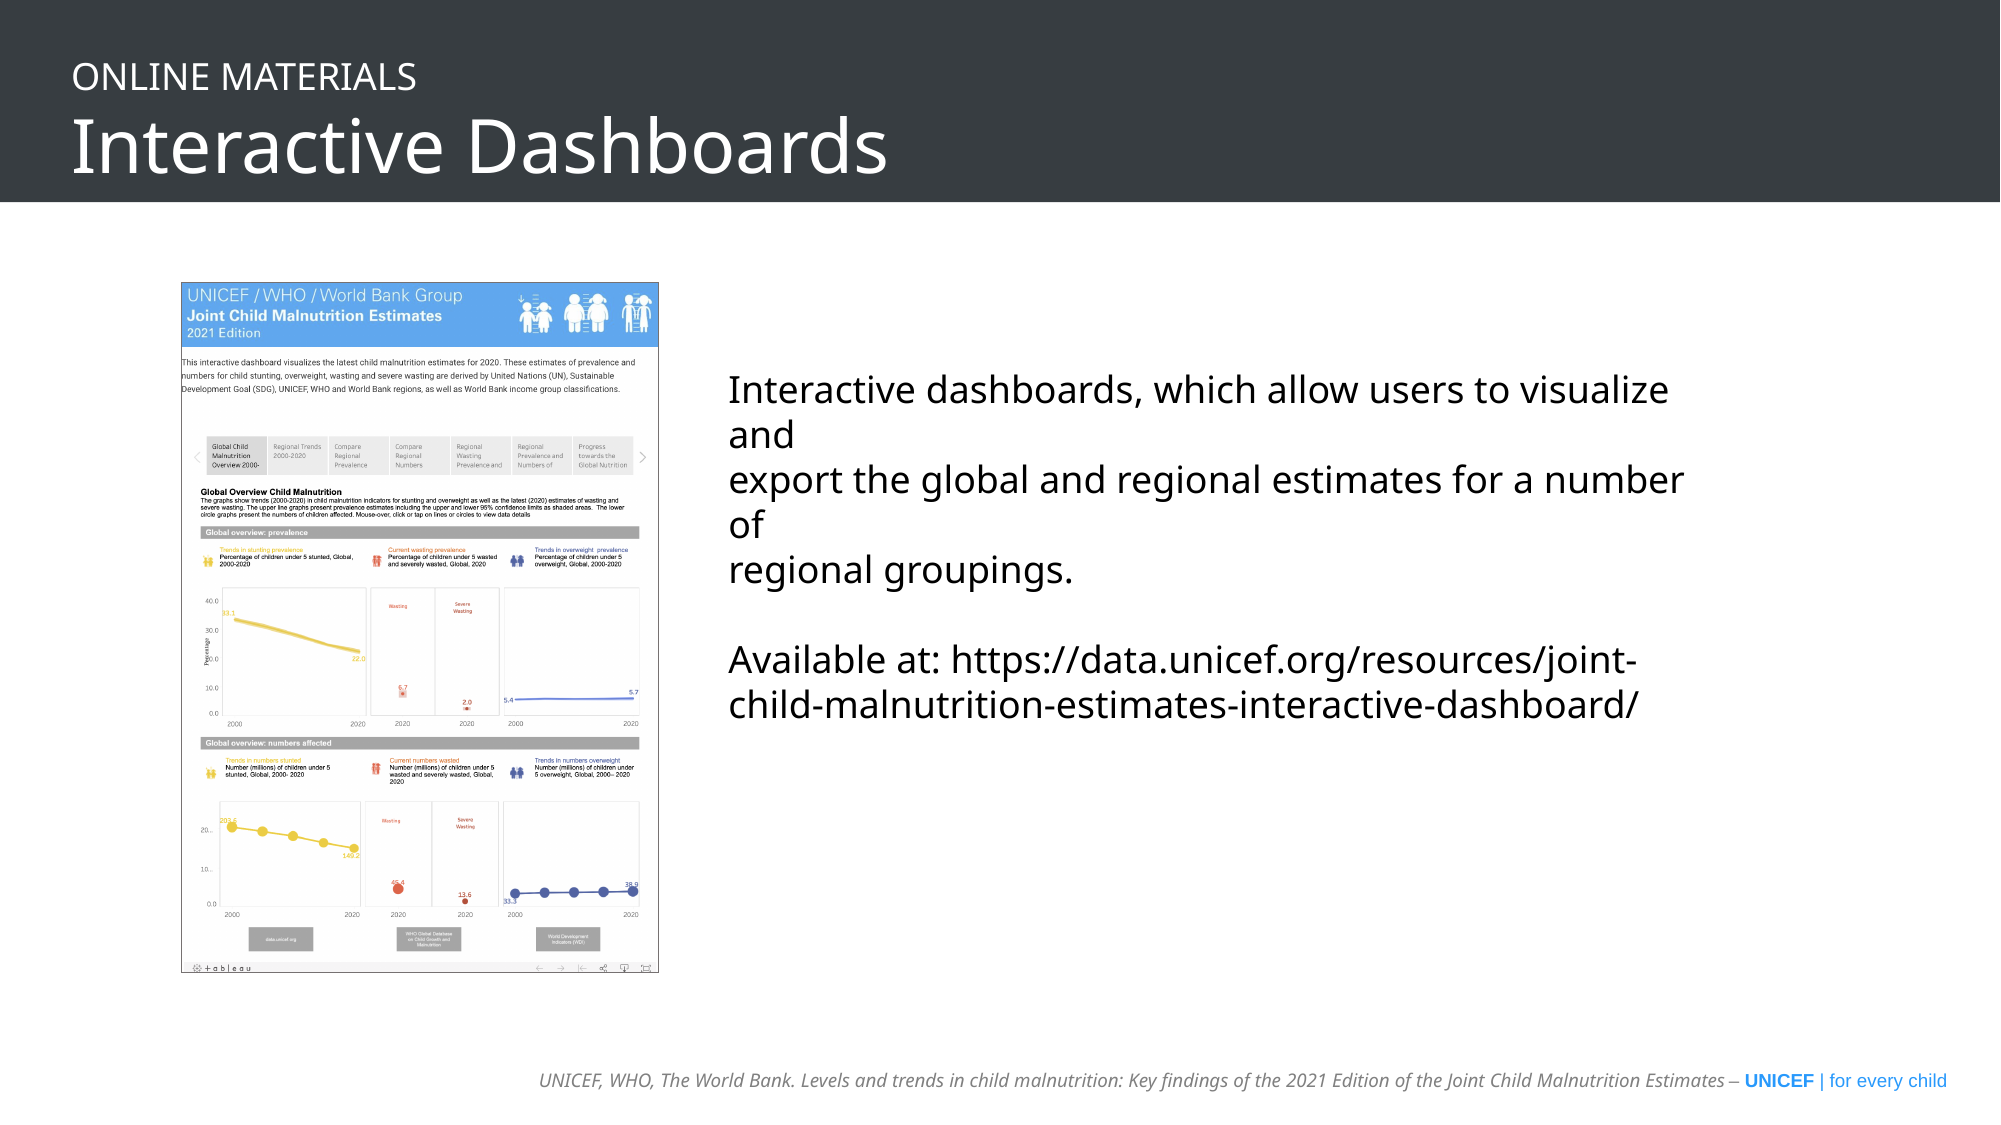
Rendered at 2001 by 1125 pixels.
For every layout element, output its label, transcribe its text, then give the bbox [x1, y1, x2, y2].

text_box ONLINE MATERIALS Interactive Dashboards [56, 45, 1669, 196]
picture [181, 282, 659, 973]
text_box Interactive dashboards, which allow users to visualize and export the global and regional estimates for a number of regional groupings. Available at: https://data.unicef.org/resources/joint-child-malnutrition-estimates-interactive-dashboard/ [713, 358, 1714, 823]
text_box [0, 0, 2000, 203]
